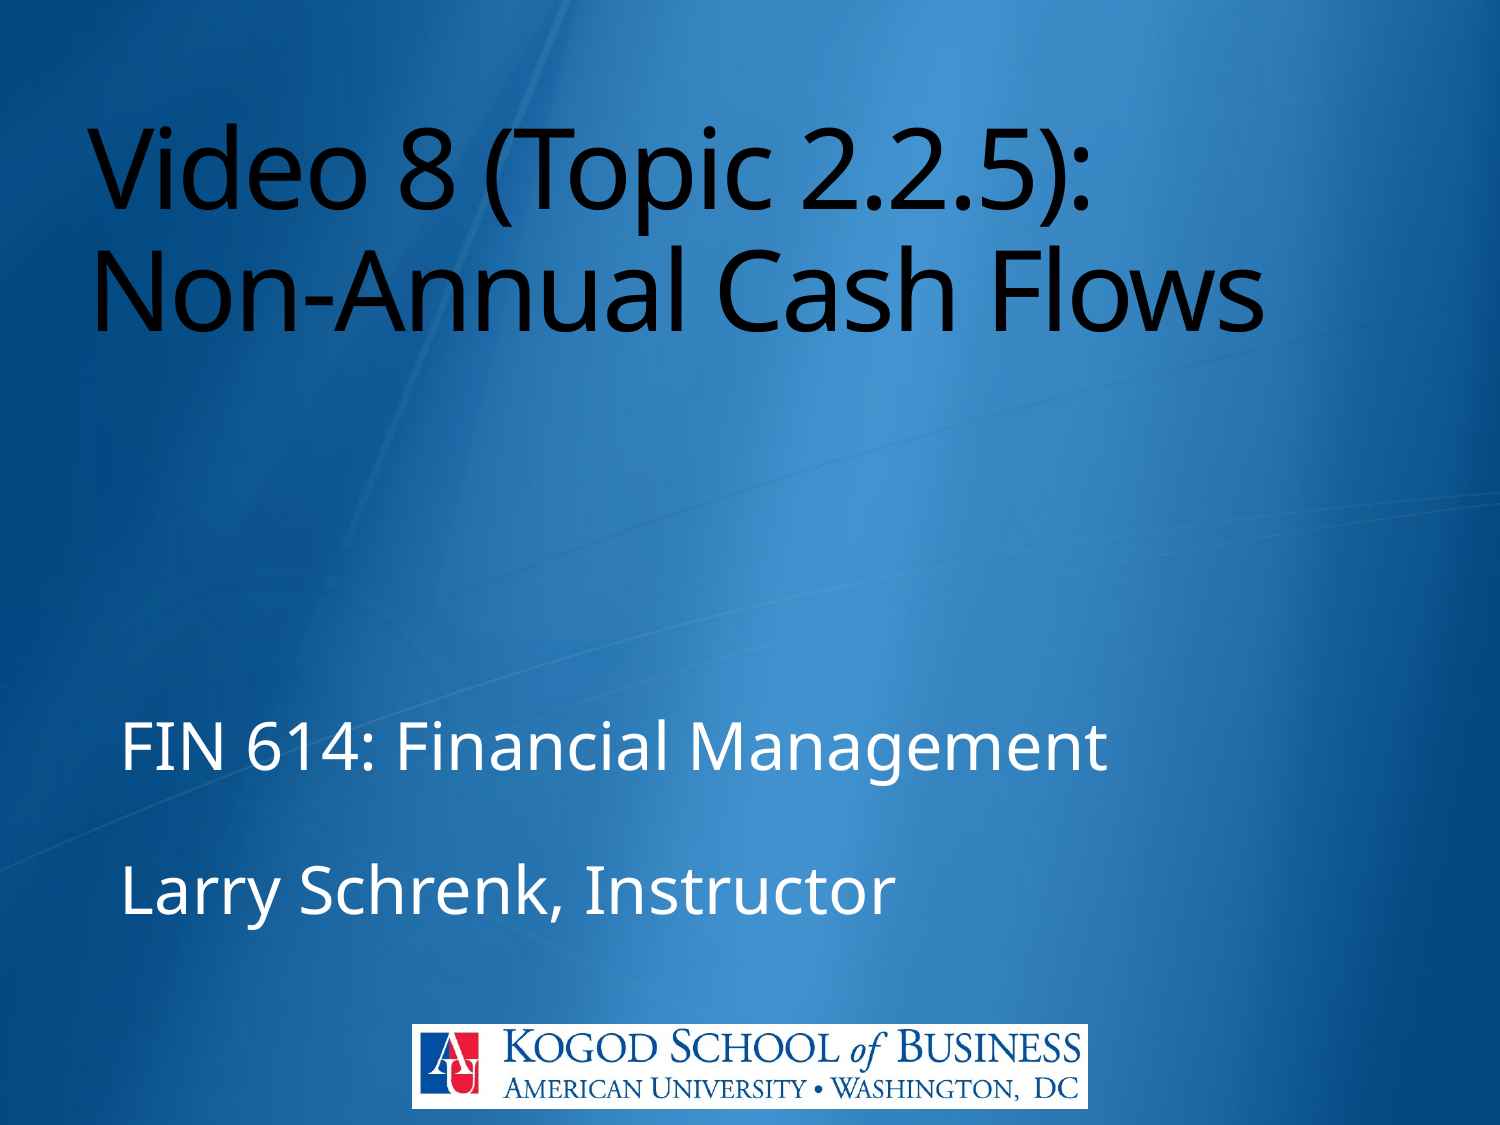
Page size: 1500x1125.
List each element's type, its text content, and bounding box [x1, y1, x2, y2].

picture [0, 0, 1500, 1125]
subtitle FIN 614: Financial Management Larry Schrenk, Instructor [119, 712, 1380, 950]
title Video 8 (Topic 2.2.5): Non-Annual Cash Flows [87, 112, 1450, 363]
